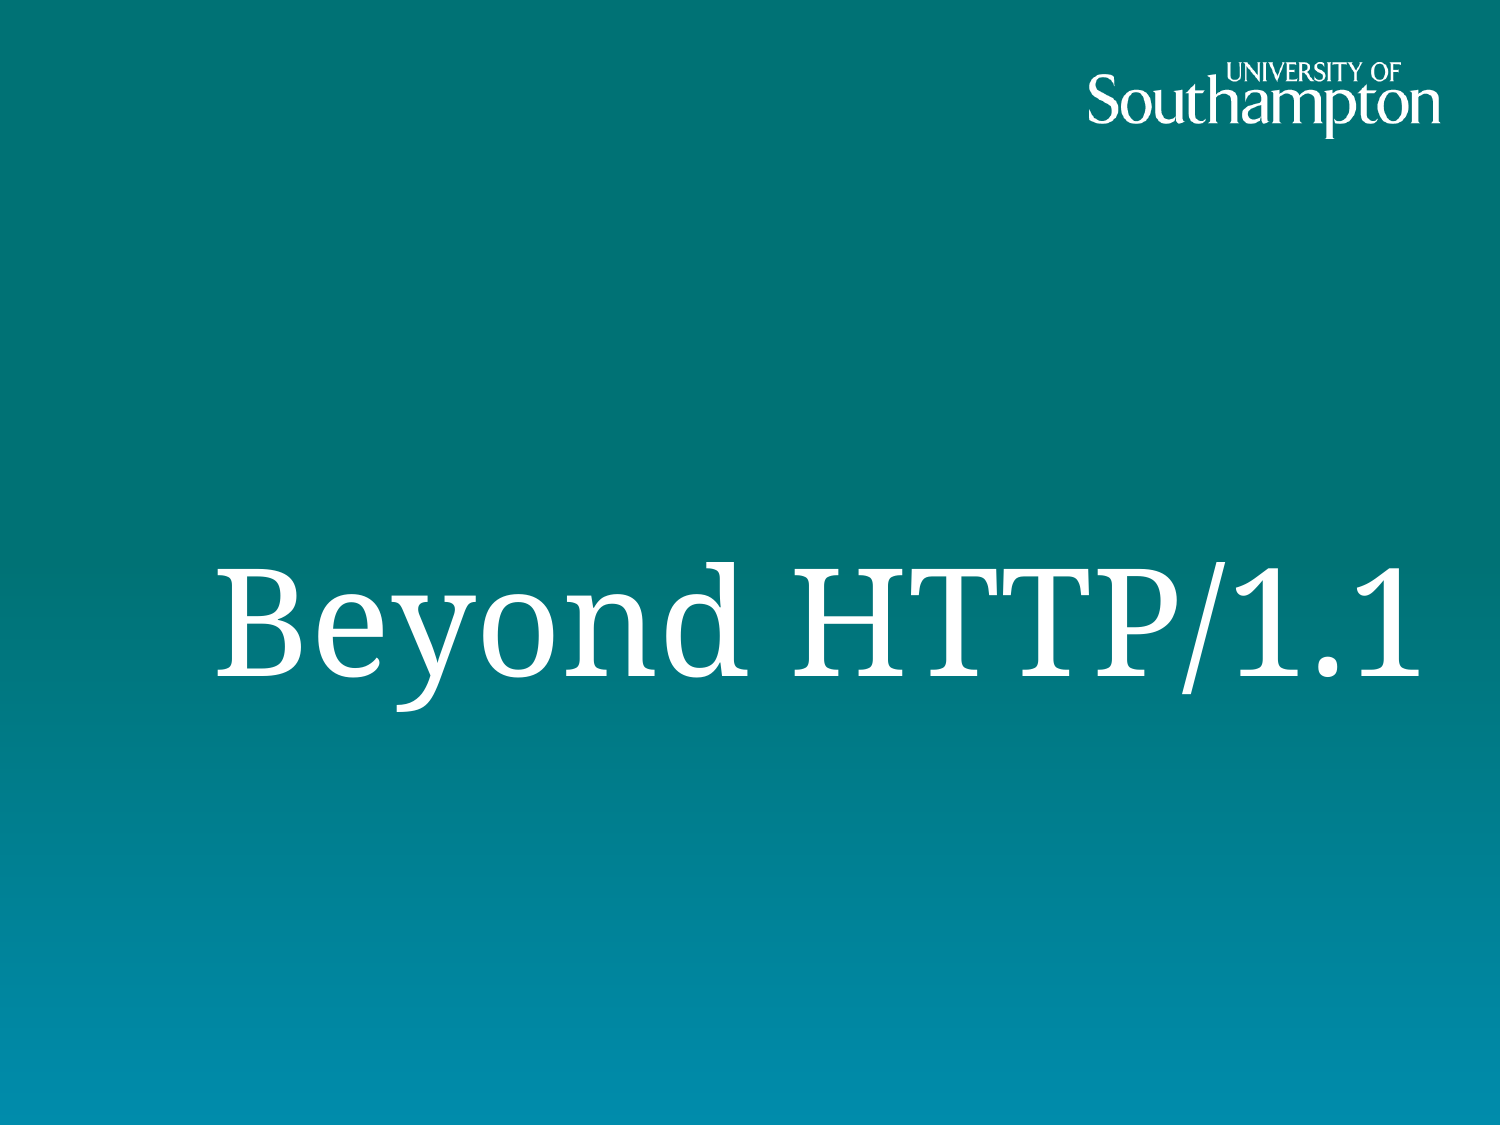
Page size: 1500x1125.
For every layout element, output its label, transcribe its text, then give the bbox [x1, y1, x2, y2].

picture [1089, 62, 1441, 139]
title Beyond HTTP/1.1 [52, 278, 1448, 954]
